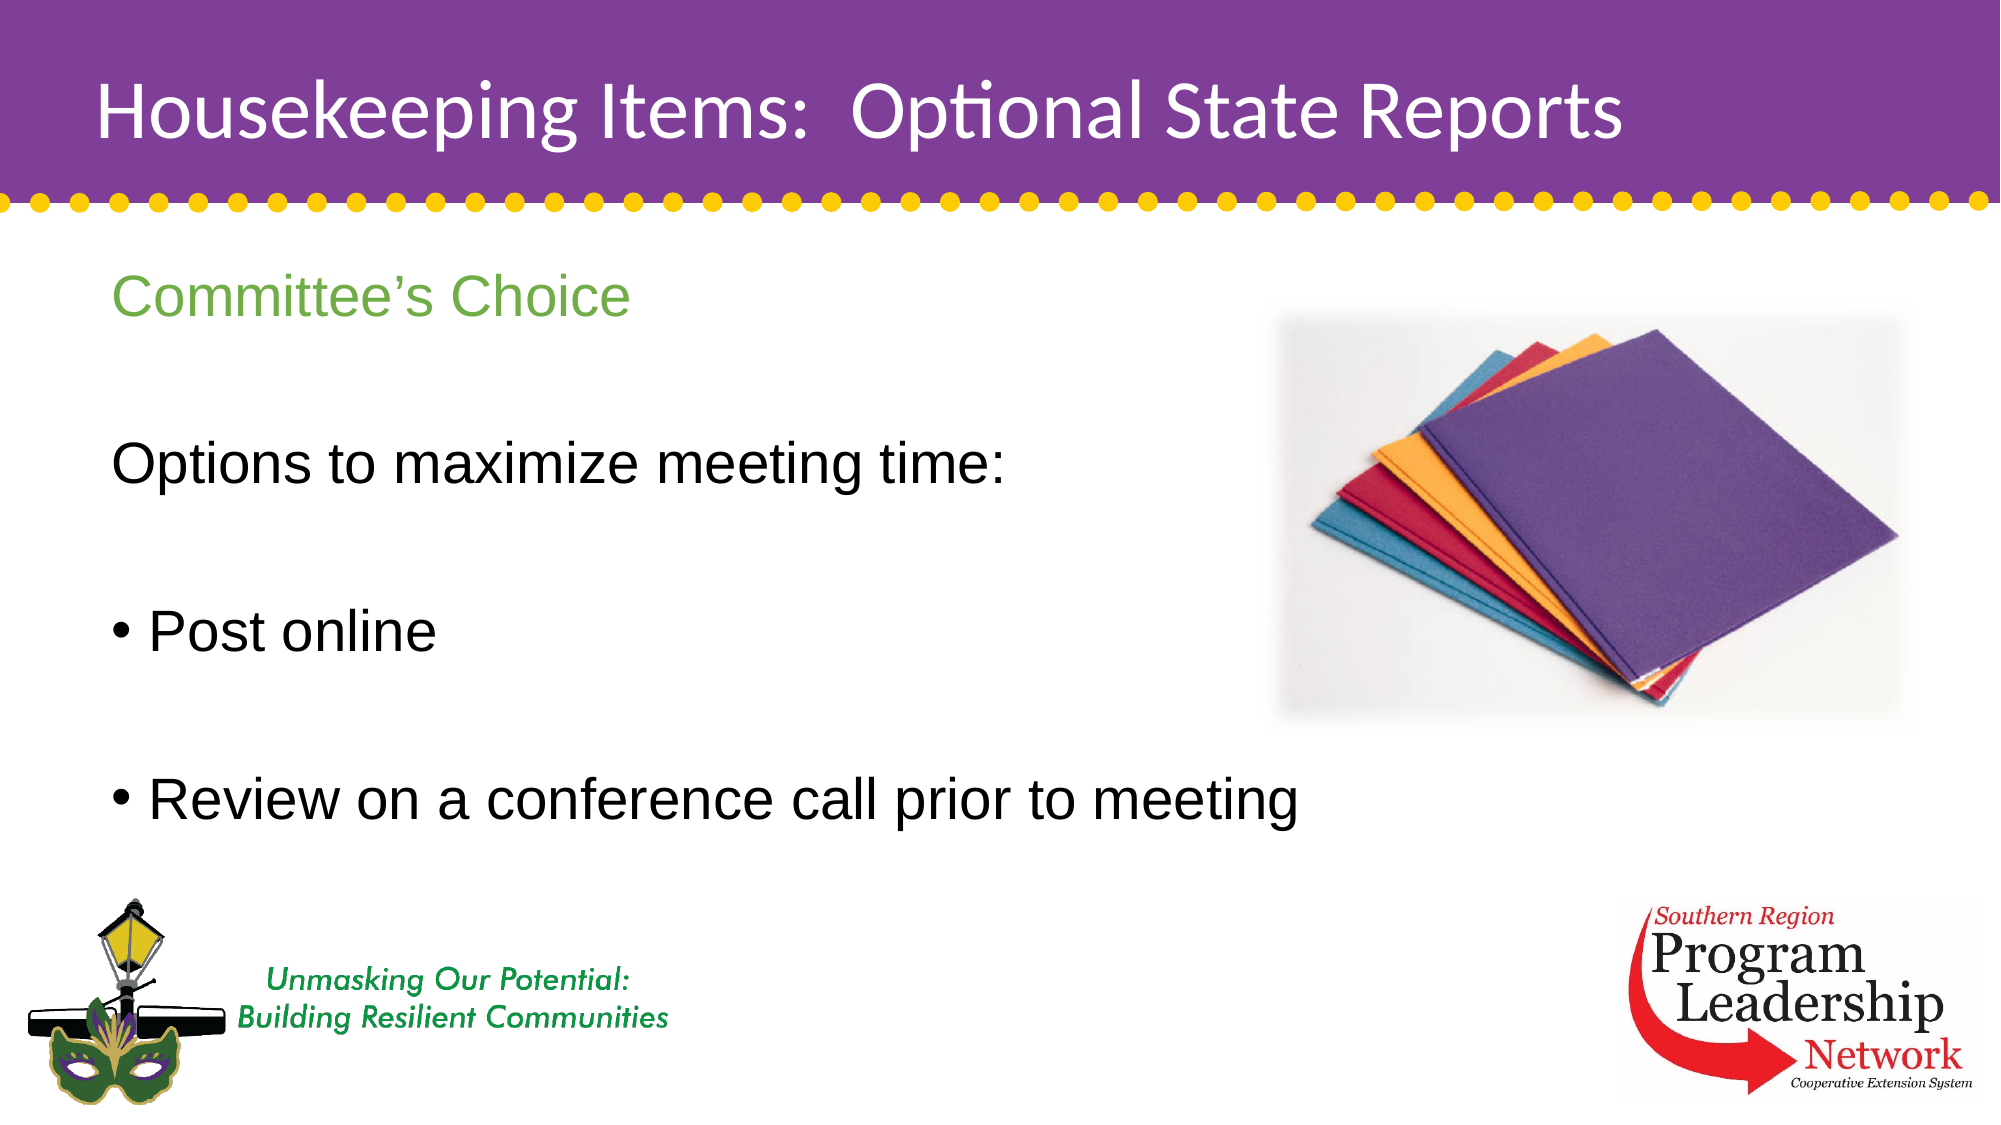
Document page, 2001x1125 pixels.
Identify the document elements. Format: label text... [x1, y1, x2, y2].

picture [1620, 896, 1978, 1105]
picture [1261, 298, 1919, 735]
picture [28, 898, 669, 1105]
title Housekeeping Items: Optional State Reports [80, 13, 1684, 208]
list Committee’s Choice Options to maximize meeting time: Post online Review on a conference call prior to meeting [96, 258, 1353, 897]
